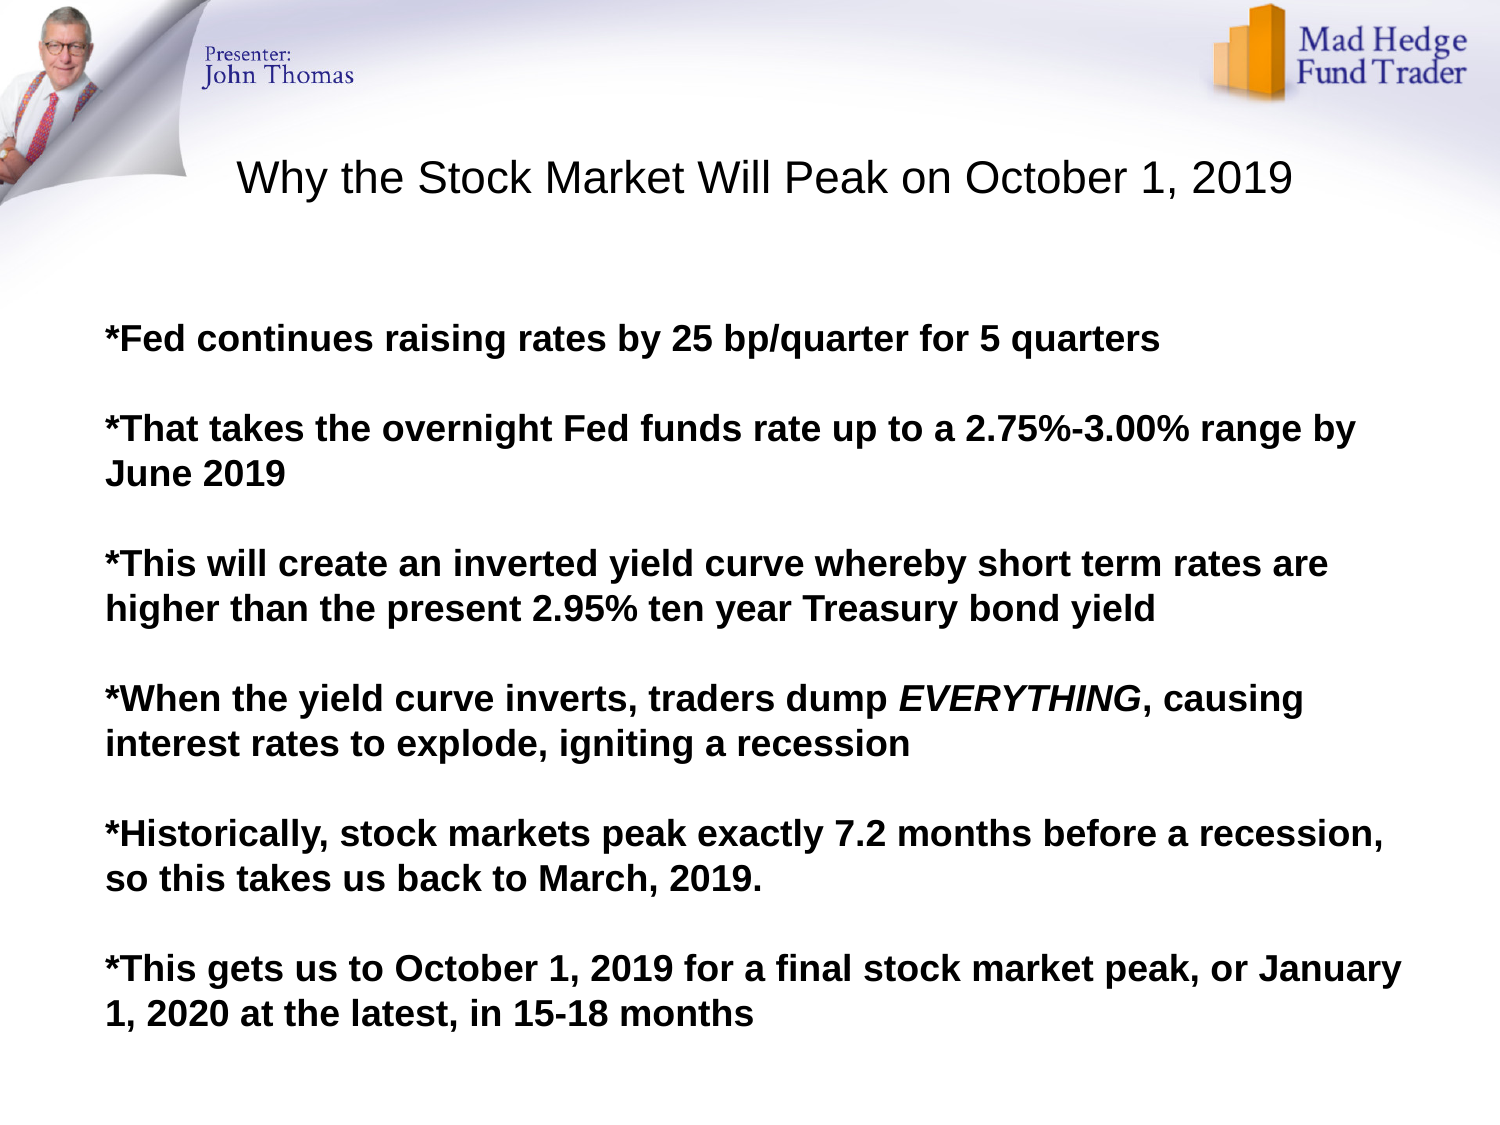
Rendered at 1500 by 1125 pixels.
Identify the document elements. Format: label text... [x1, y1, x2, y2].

list *Fed continues raising rates by 25 bp/quarter for 5 quarters *That takes the overnight Fed funds rate up to a 2.75%-3.00% range by June 2019 *This will create an inverted yield curve whereby short term rates are higher than the present 2.95% ten year Treasury bond yield *When the yield curve inverts, traders dump EVERYTHING, causing interest rates to explode, igniting a recession *Historically, stock markets peak exactly 7.2 months before a recession, so this takes us back to March, 2019. *This gets us to October 1, 2019 for a final stock market peak, or January 1, 2020 at the latest, in 15-18 months [89, 298, 1445, 1113]
picture [0, 0, 1500, 339]
title Why the Stock Market Will Peak on October 1, 2019 [34, 99, 1497, 250]
